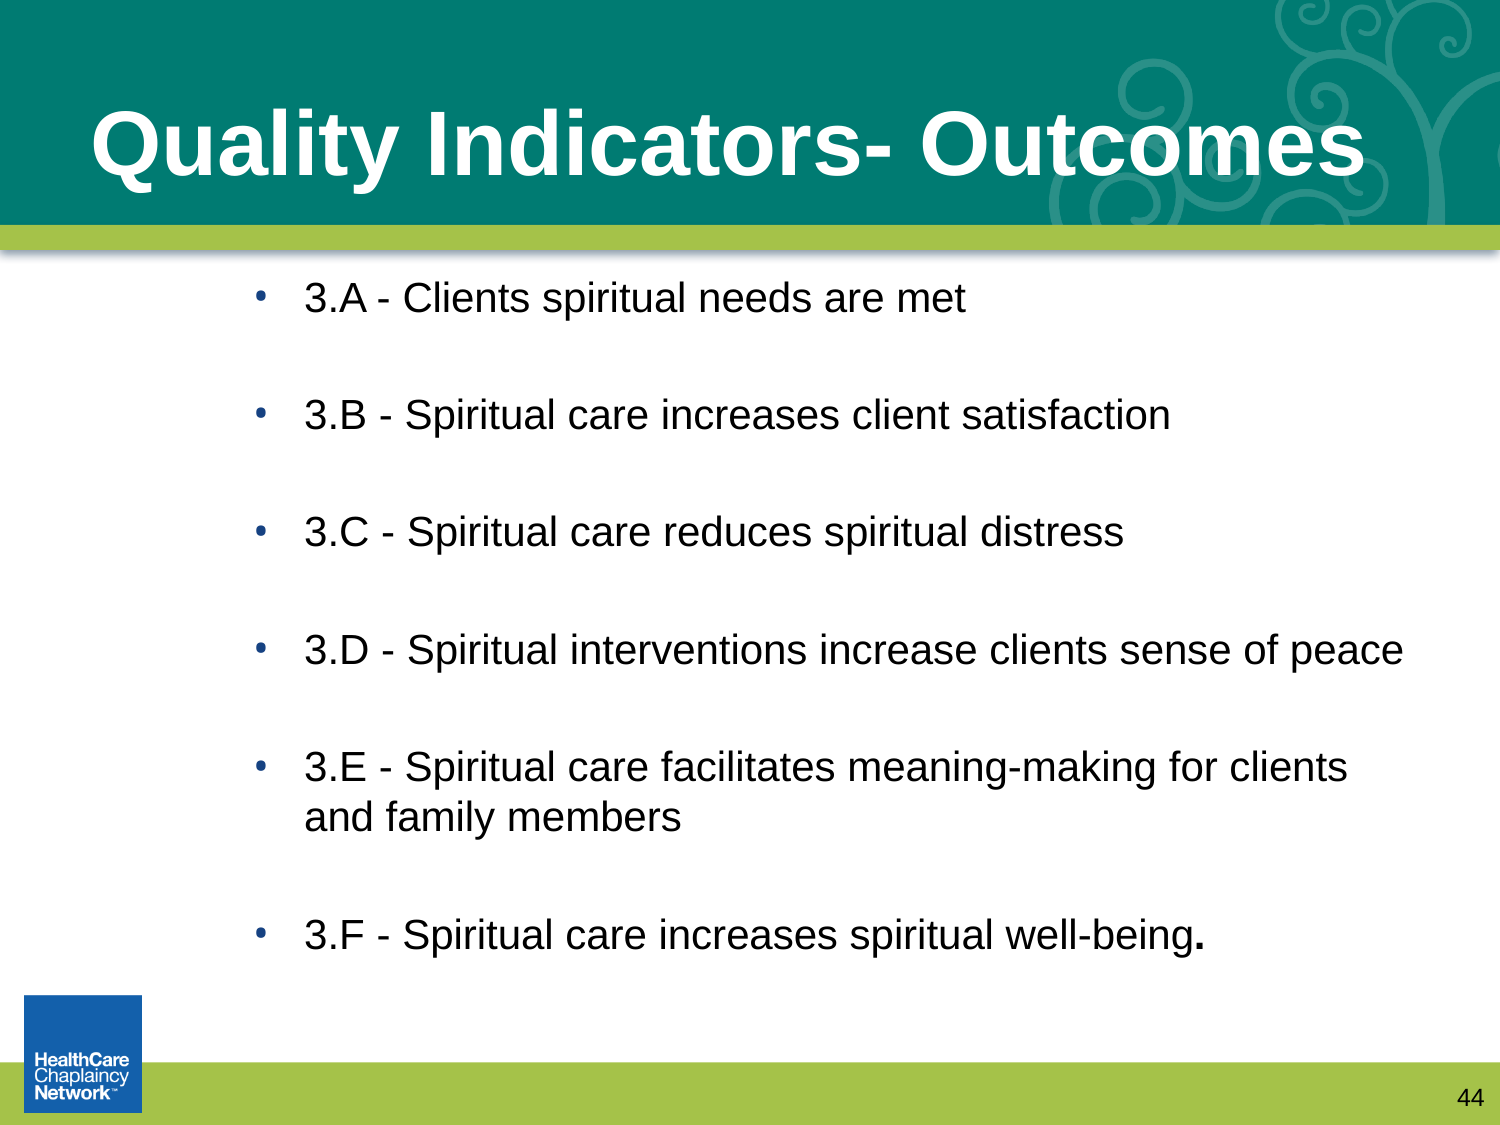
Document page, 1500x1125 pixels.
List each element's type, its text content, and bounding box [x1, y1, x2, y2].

list 3.A - Clients spiritual needs are met 3.B - Spiritual care increases client satisfaction 3.C - Spiritual care reduces spiritual distress 3.D - Spiritual interventions increase clients sense of peace 3.E - Spiritual care facilitates meaning-making for clients and family members 3.F - Spiritual care increases spiritual well-being. [238, 262, 1425, 1005]
picture [24, 995, 142, 1113]
picture [1025, 0, 1500, 224]
title Quality Indicators- Outcomes [75, 45, 1425, 233]
